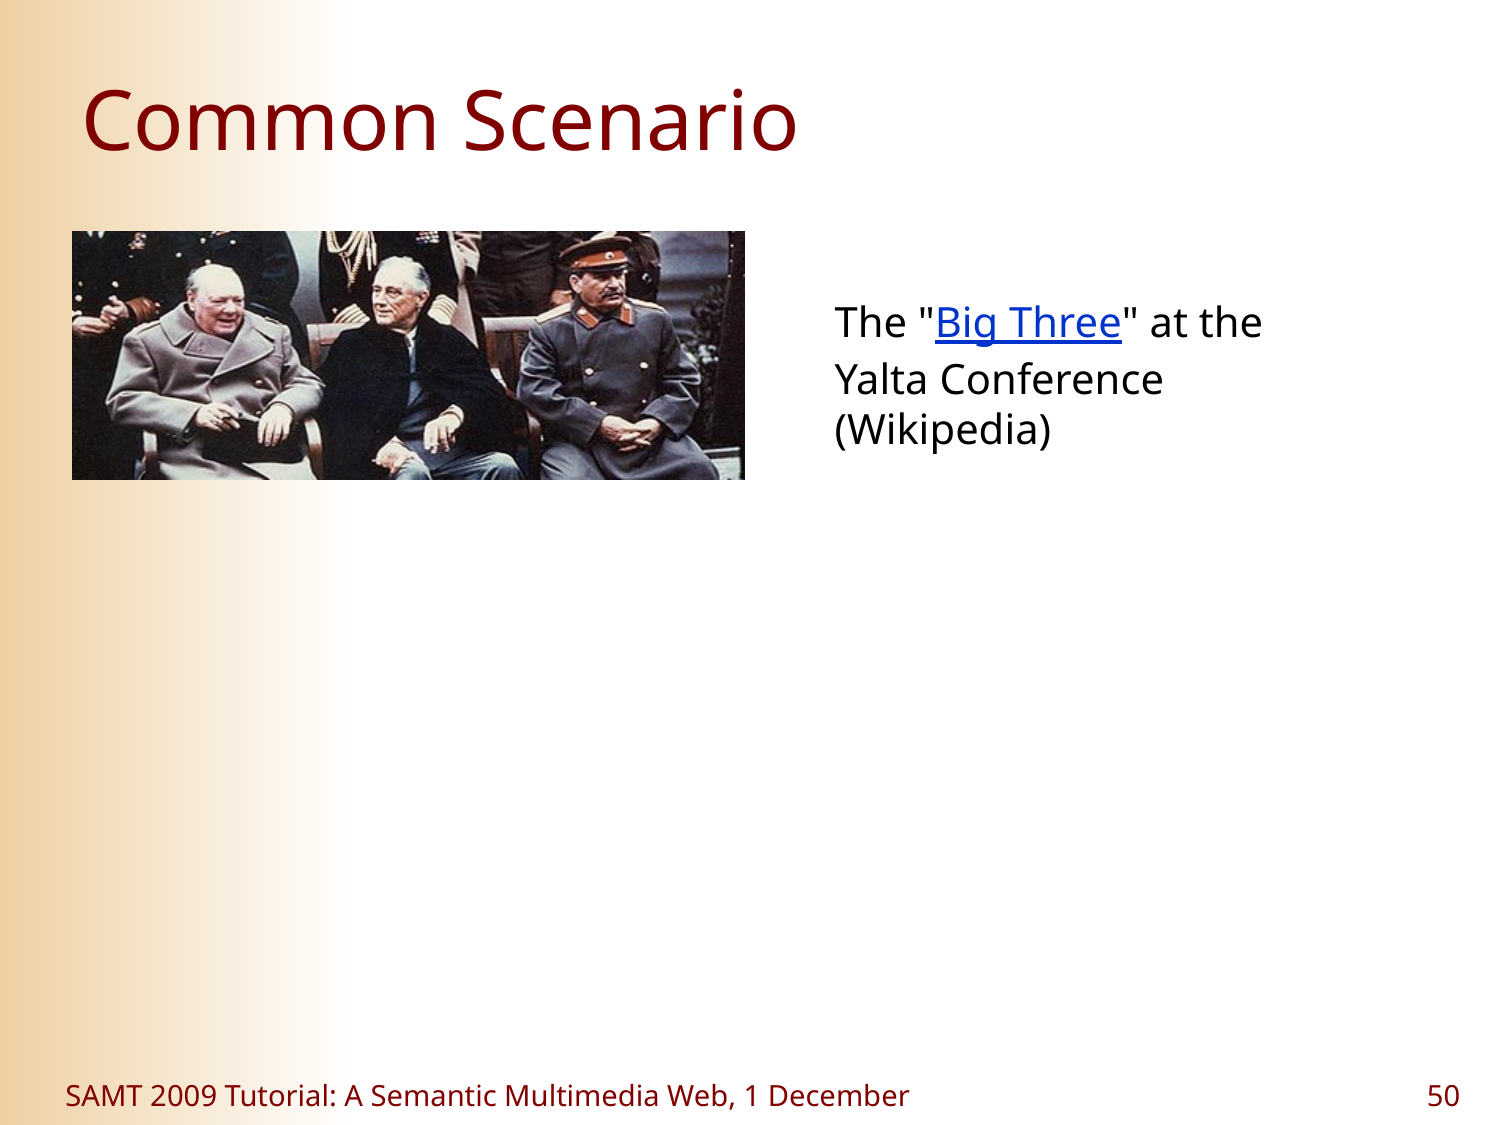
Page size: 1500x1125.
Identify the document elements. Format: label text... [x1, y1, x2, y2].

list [72, 231, 746, 480]
title Common Scenario [65, 22, 1462, 211]
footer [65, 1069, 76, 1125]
text_box The "Big Three" at the Yalta Conference (Wikipedia) [819, 288, 1375, 461]
list [76, 687, 1463, 1125]
